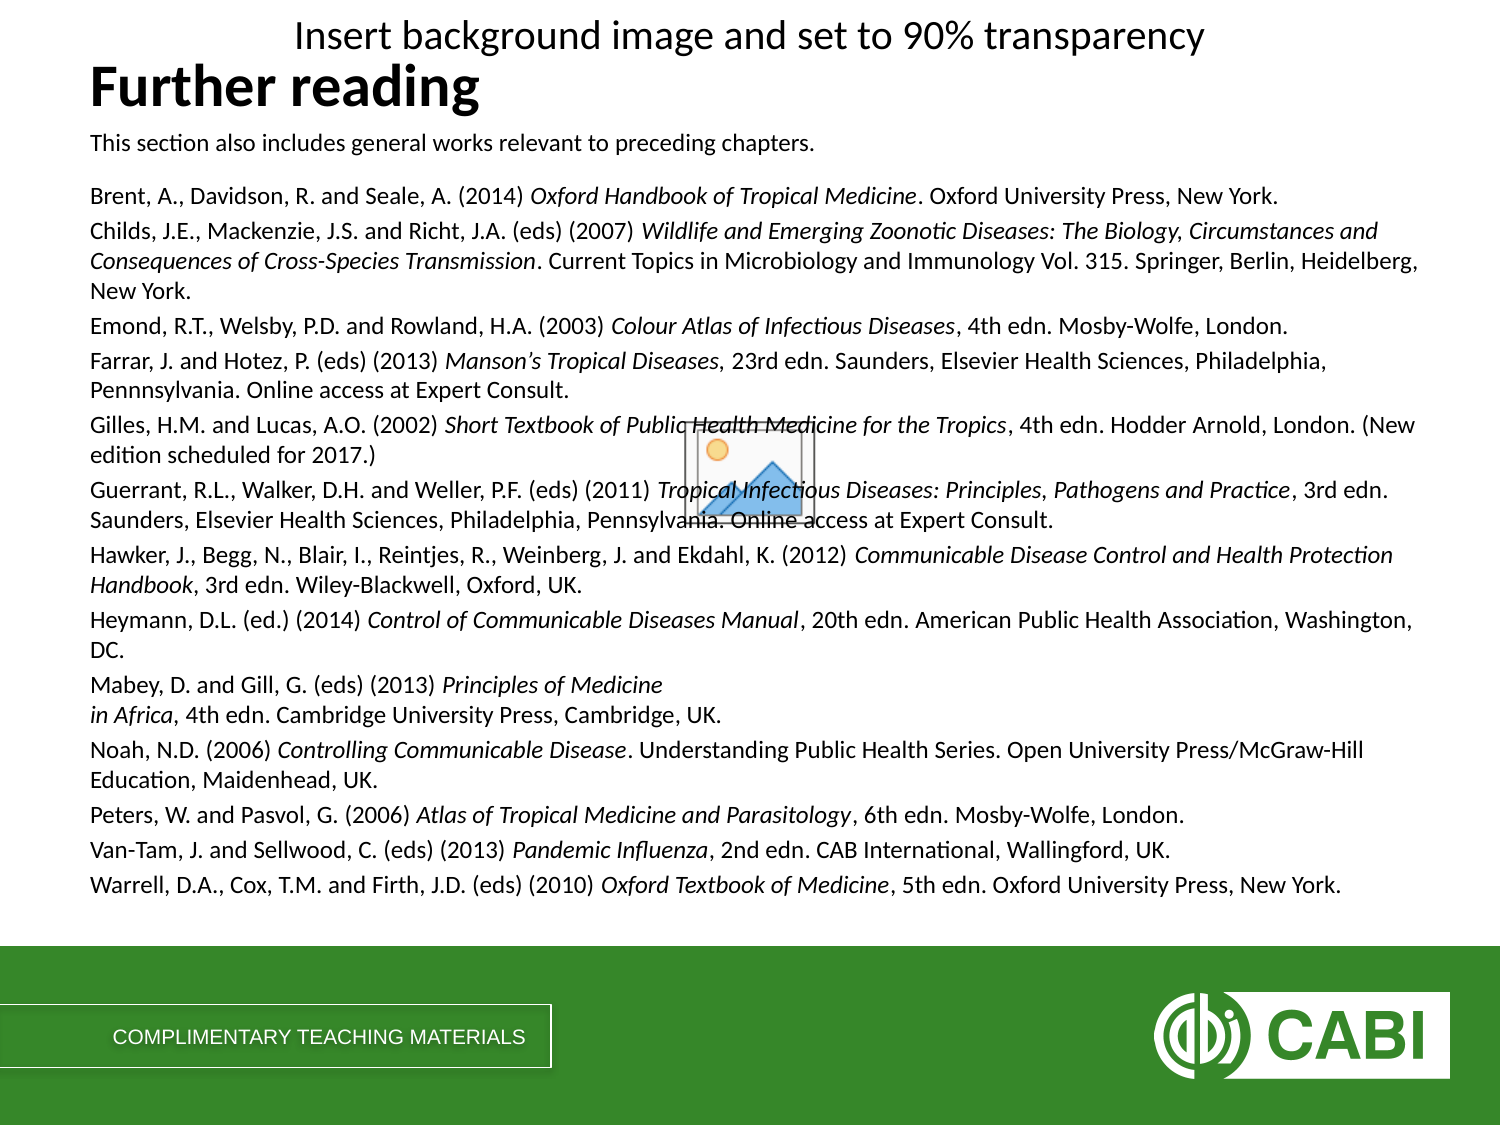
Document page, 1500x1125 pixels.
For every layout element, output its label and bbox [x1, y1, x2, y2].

picture [1154, 992, 1450, 1079]
picture [0, 0, 1500, 947]
